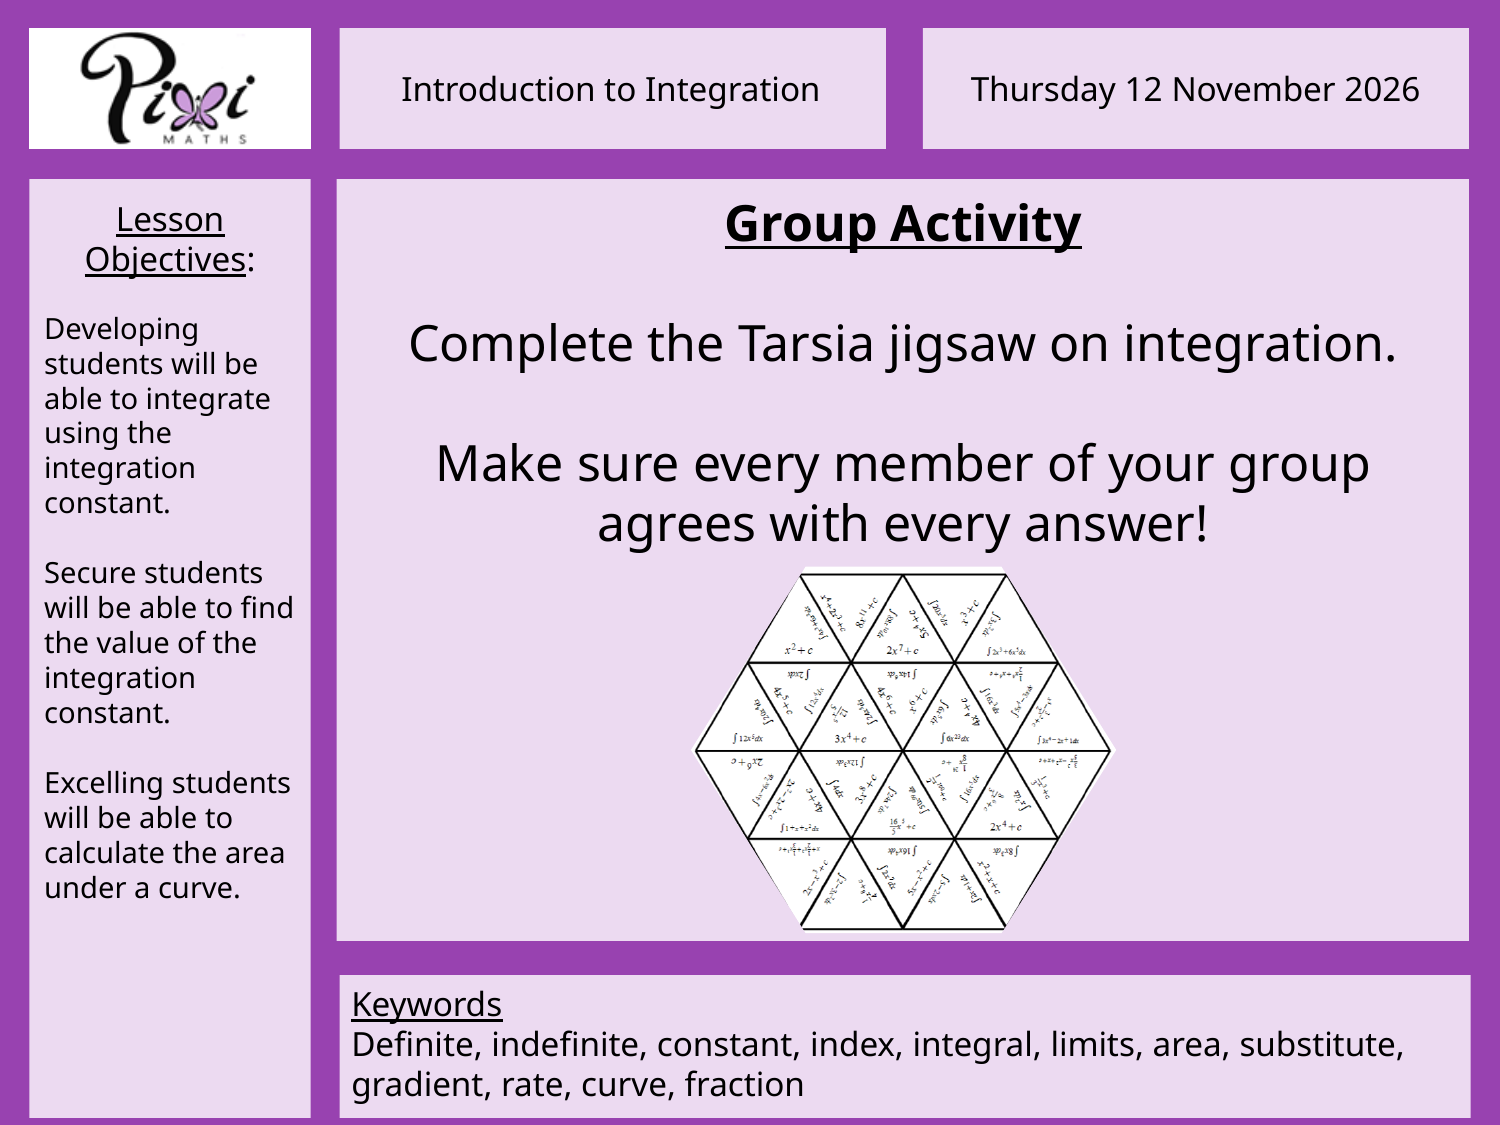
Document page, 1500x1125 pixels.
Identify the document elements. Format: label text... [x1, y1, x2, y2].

text_box Group Activity Complete the Tarsia jigsaw on integration. Make sure every member of your group agrees with every answer! [348, 184, 1459, 560]
picture [0, 0, 1500, 1125]
text_box [689, 564, 1118, 936]
